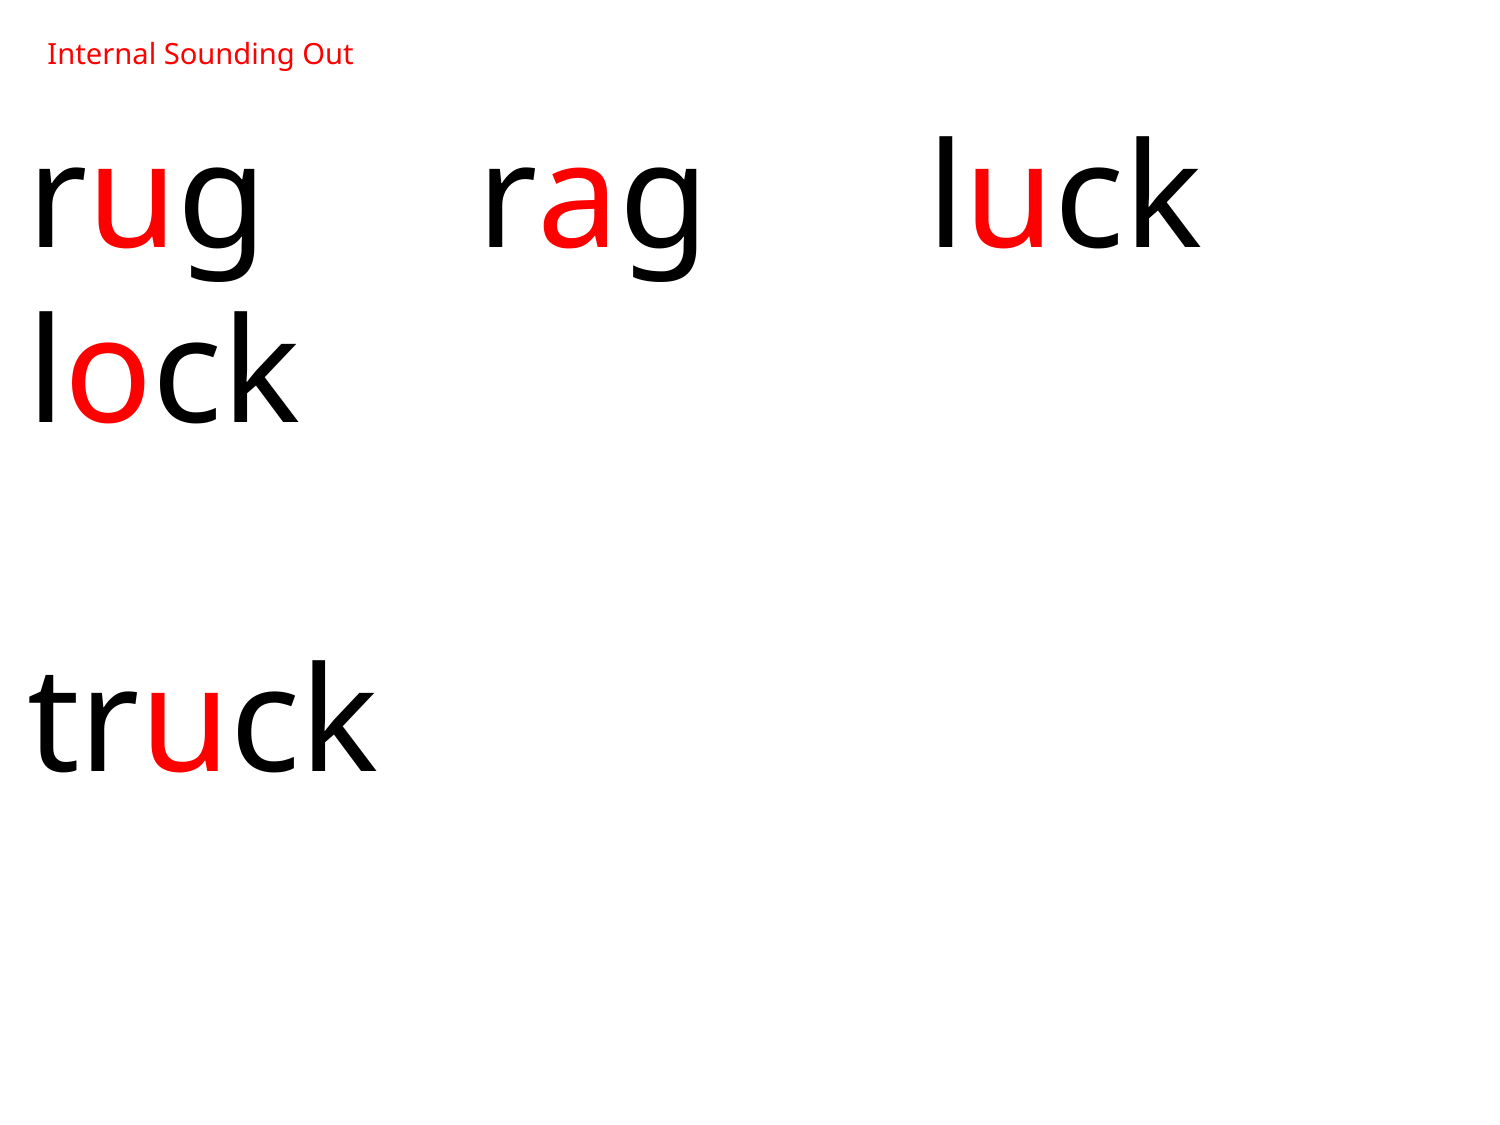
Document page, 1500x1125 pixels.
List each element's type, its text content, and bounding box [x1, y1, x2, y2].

text_box Internal Sounding Out [32, 28, 464, 78]
text_box rug rag luck lock truck [12, 93, 1487, 809]
